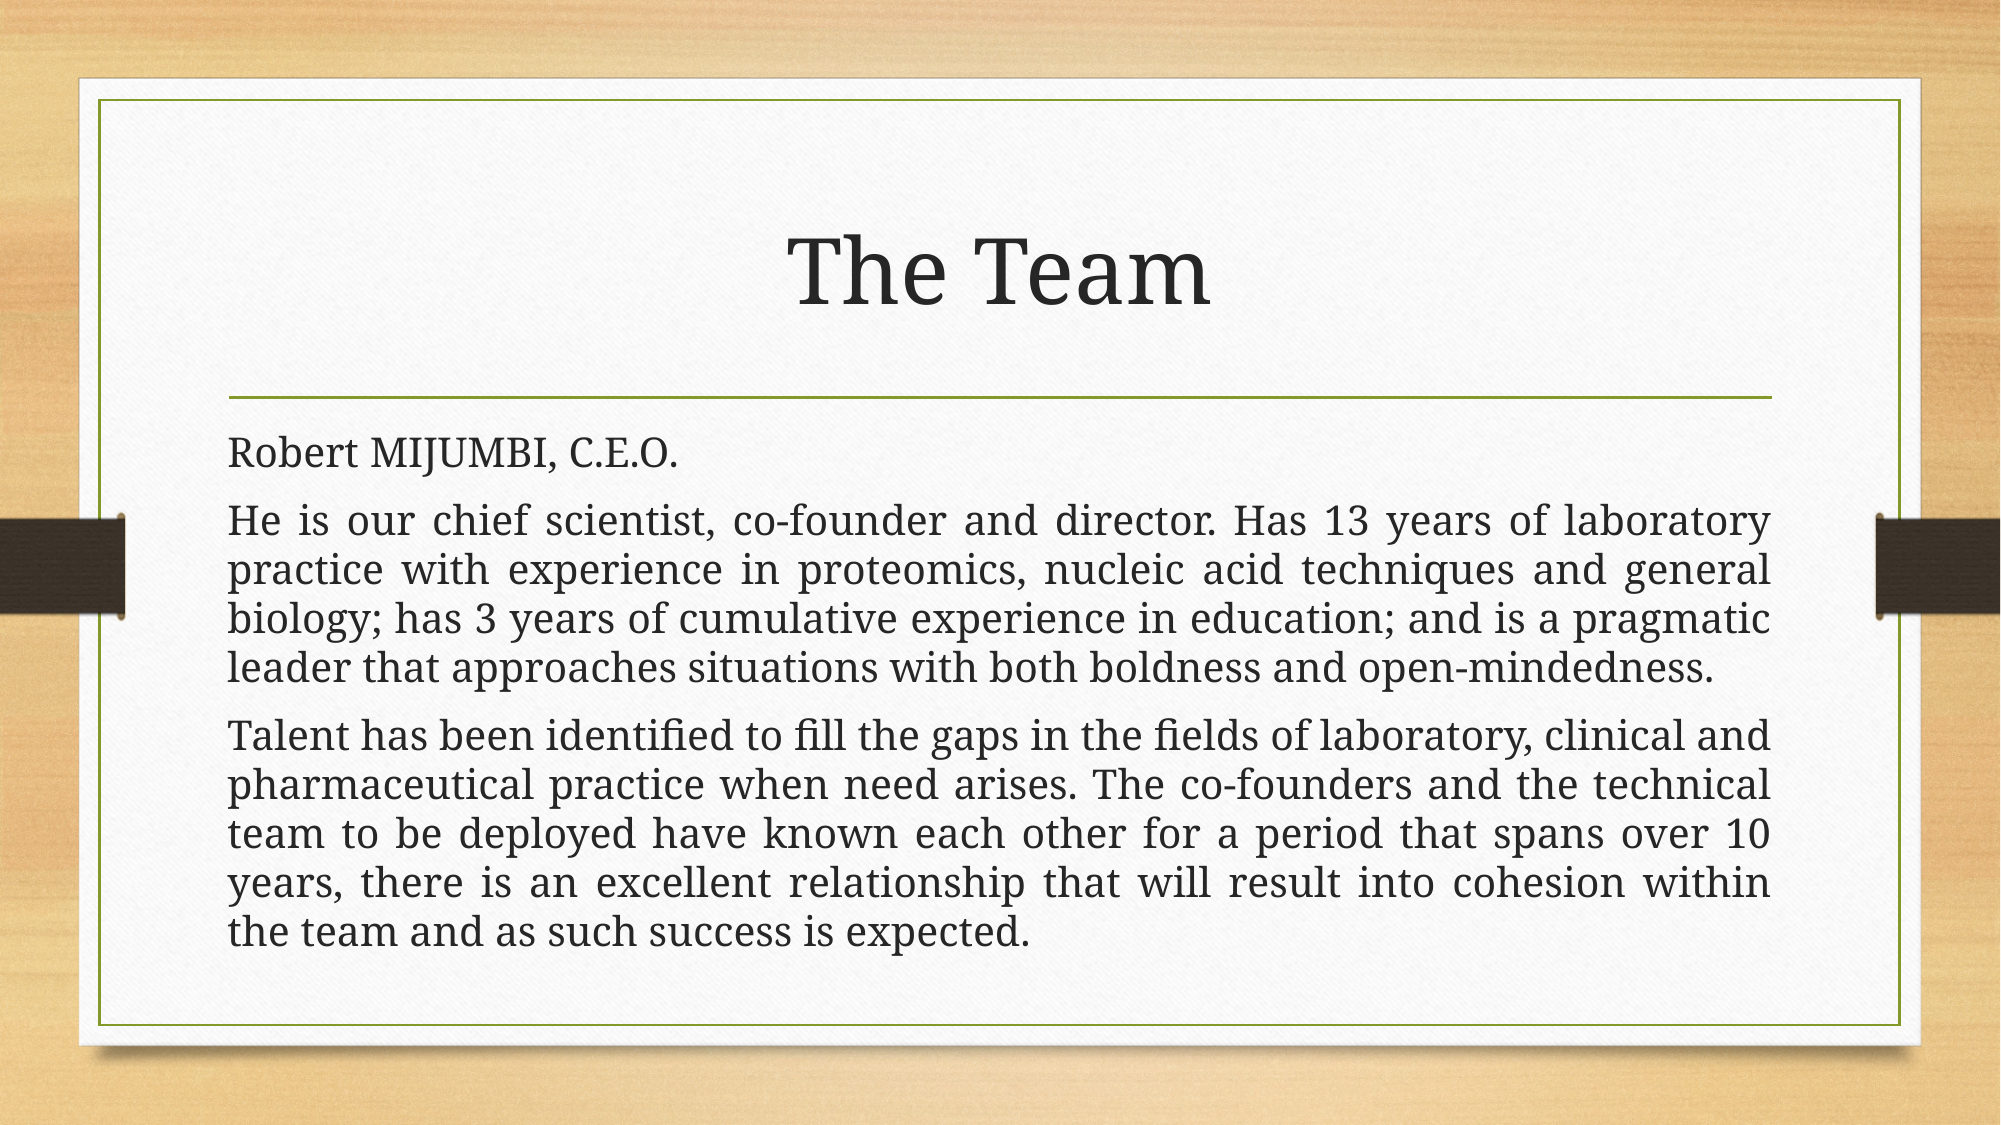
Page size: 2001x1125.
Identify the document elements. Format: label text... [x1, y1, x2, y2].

list Robert MIJUMBI, C.E.O. He is our chief scientist, co-founder and director. Has 13 years of laboratory practice with experience in proteomics, nucleic acid techniques and general biology; has 3 years of cumulative experience in education; and is a pragmatic leader that approaches situations with both boldness and open-mindedness. Talent has been identified to fill the gaps in the fields of laboratory, clinical and pharmaceutical practice when need arises. The co-founders and the technical team to be deployed have known each other for a period that spans over 10 years, there is an excellent relationship that will result into cohesion within the team and as such success is expected. [212, 419, 1788, 964]
picture [0, 0, 2001, 1125]
title The Team [212, 161, 1788, 375]
